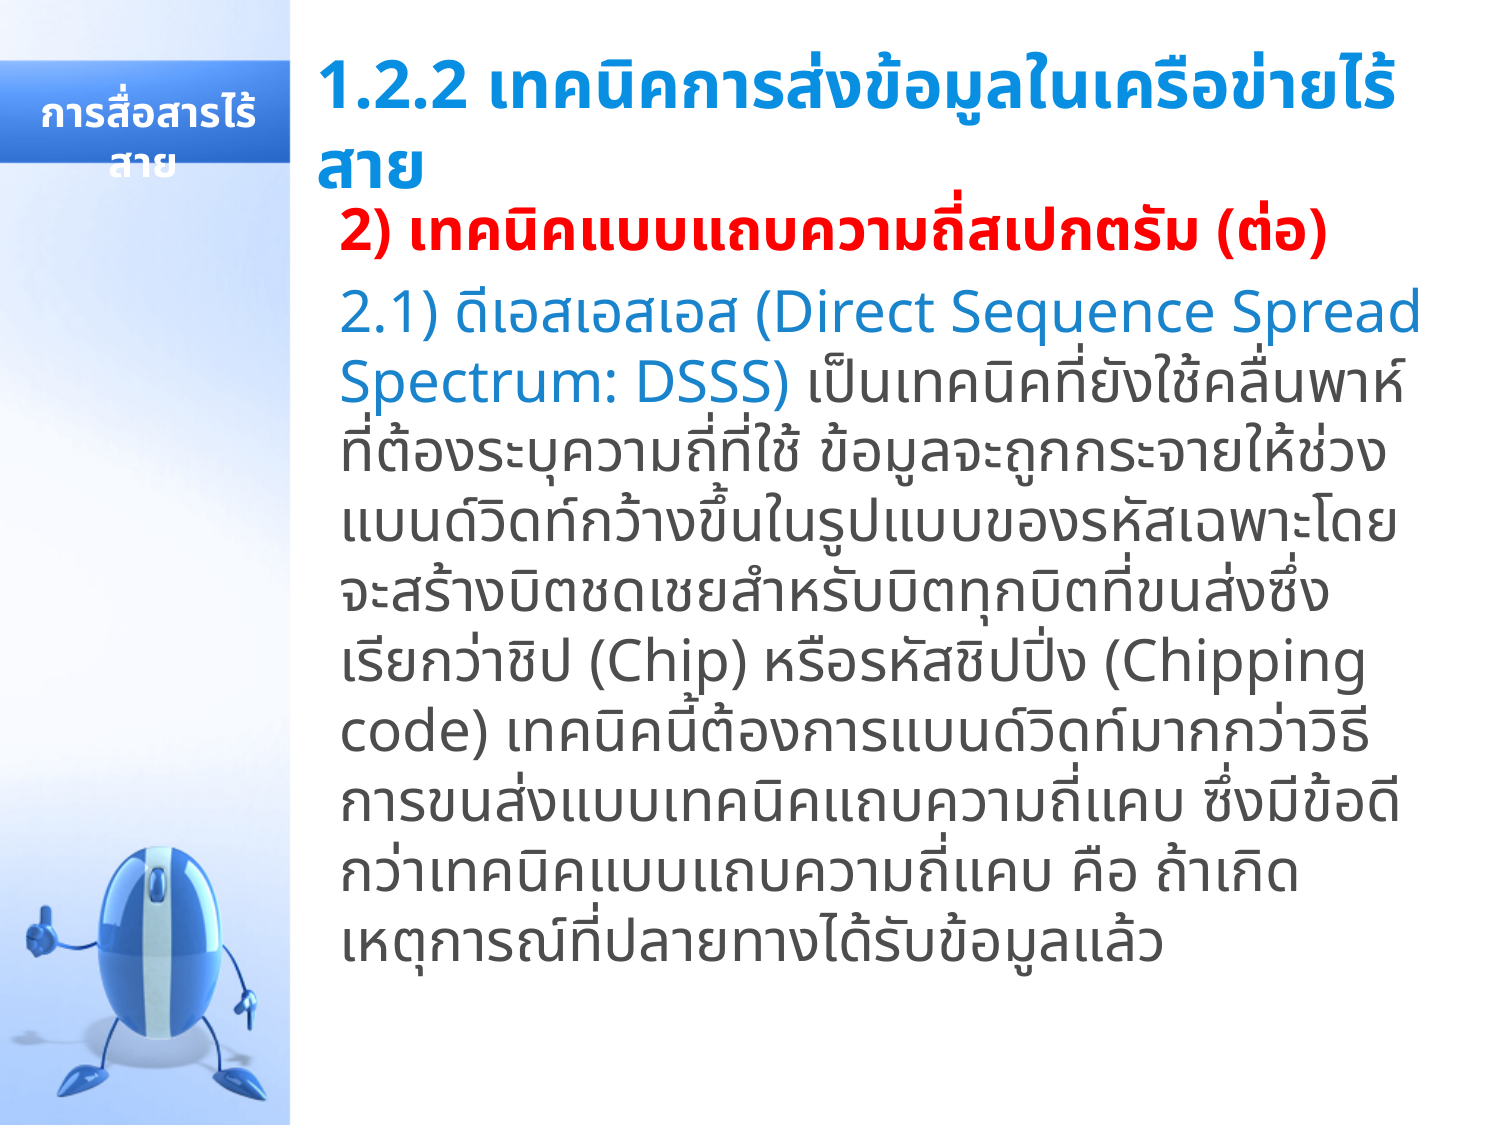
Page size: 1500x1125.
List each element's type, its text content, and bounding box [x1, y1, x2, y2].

picture [0, 0, 1500, 1125]
list 2) เทคนิคแบบแถบความถี่สเปกตรัม (ต่อ) 2.1) ดีเอสเอสเอส (Direct Sequence Spread Spectrum: DSSS) เป็นเทคนิคที่ยังใช้คลื่นพาห์ที่ต้องระบุความถี่ที่ใช้ ข้อมูลจะถูกกระจายให้ช่วงแบนด์วิดท์กว้างขึ้นในรูปแบบของรหัสเฉพาะโดยจะสร้างบิตชดเชยสำหรับบิตทุกบิตที่ขนส่งซึ่งเรียกว่าชิป (Chip) หรือรหัสชิปปิ่ง (Chipping code) เทคนิคนี้ต้องการแบนด์วิดท์มากกว่าวิธีการขนส่งแบบเทคนิคแถบความถี่แคบ ซึ่งมีข้อดีกว่าเทคนิคแบบแถบความถี่แคบ คือ ถ้าเกิดเหตุการณ์ที่ปลายทางได้รับข้อมูลแล้ว [324, 184, 1447, 967]
title 1.2.2 เทคนิคการส่งข้อมูลในเครือข่ายไร้สาย [301, 62, 1483, 181]
text_box การสื่อสารไร้สาย [0, 78, 289, 193]
